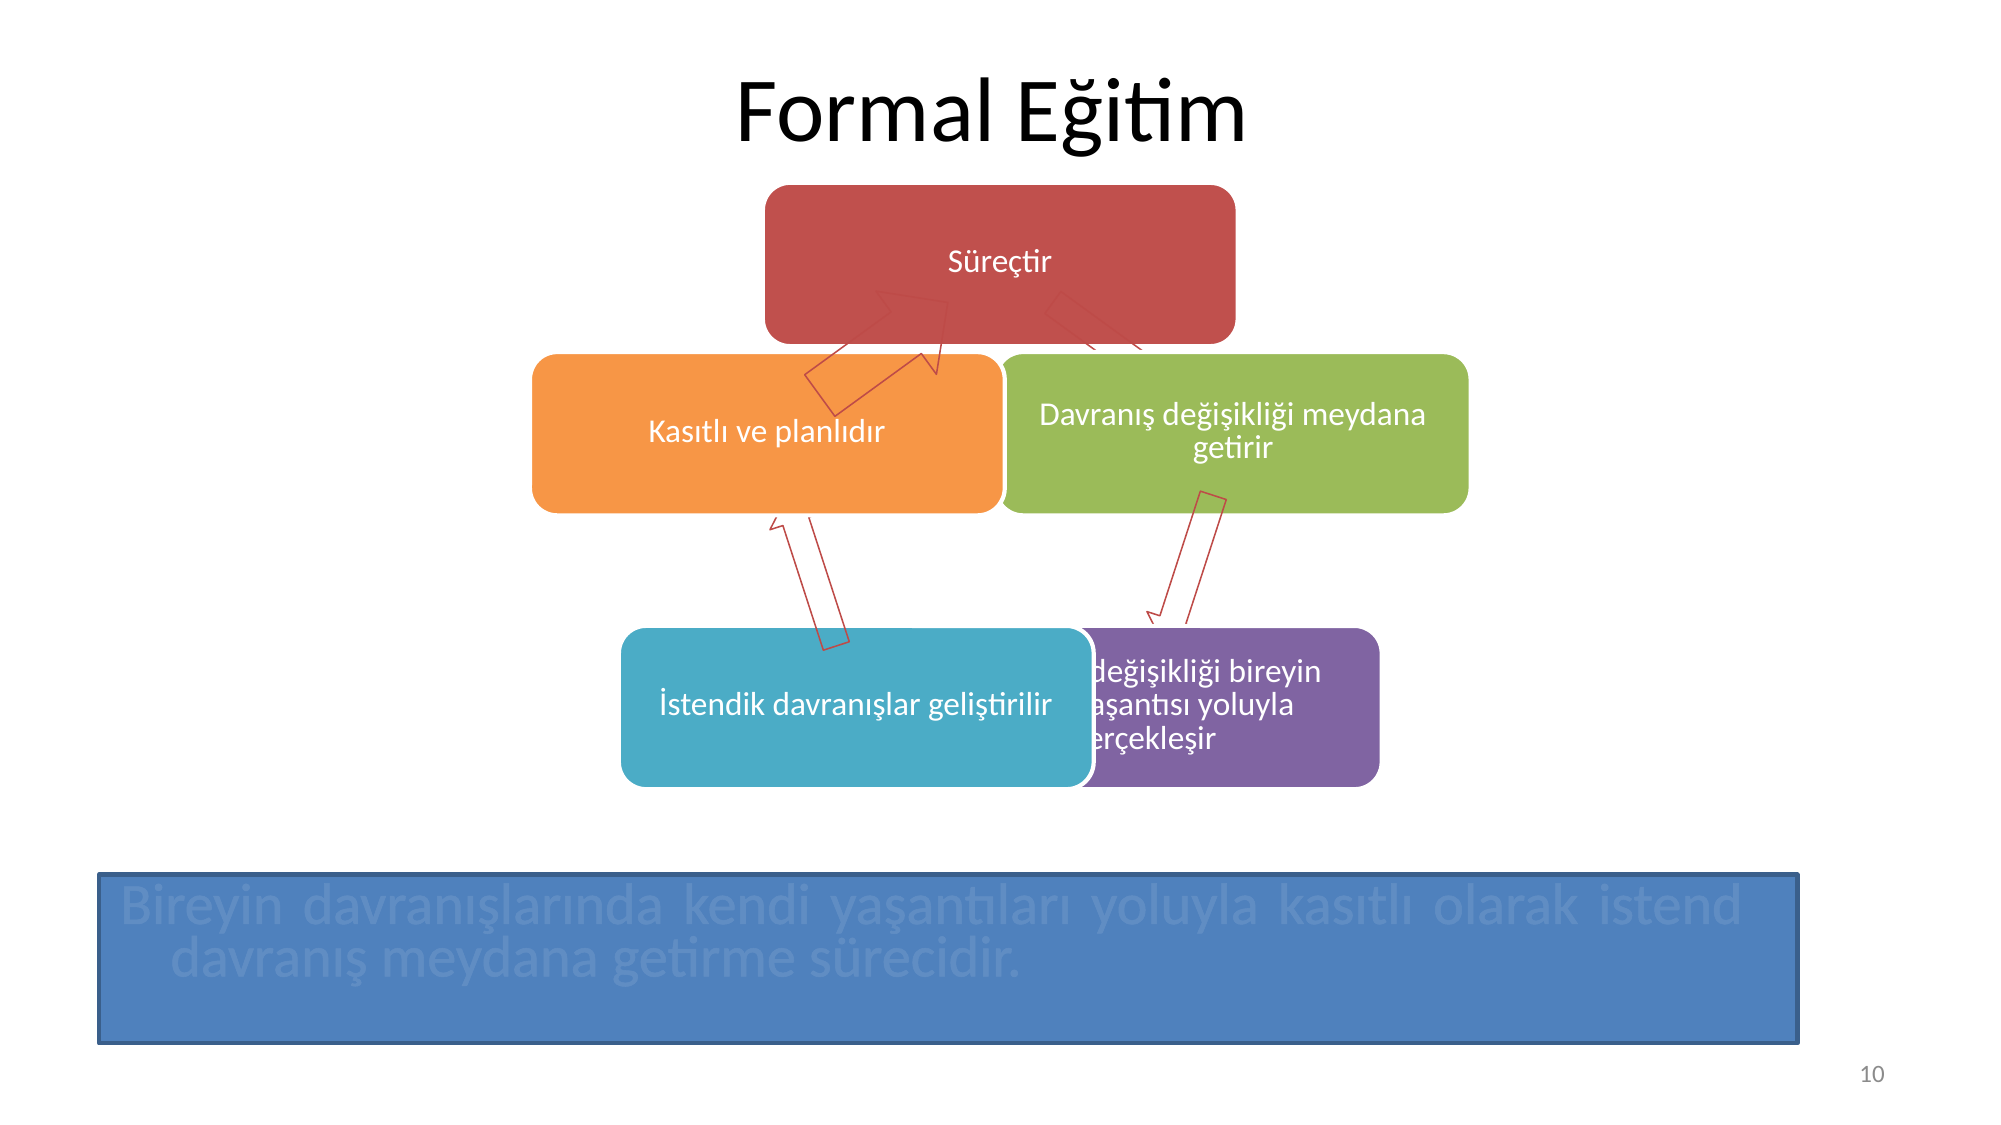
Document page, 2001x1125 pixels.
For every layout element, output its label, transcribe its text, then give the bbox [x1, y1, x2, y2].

text_box Bireyin davranışlarında kendi yaşantıları yoluyla kasıtlı olarak istendik davranış meydana getirme sürecidir. [97, 872, 1800, 1045]
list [50, 182, 1951, 837]
title Formal Eğitim [143, 24, 1842, 182]
slide_number 10 [1433, 1042, 1900, 1103]
